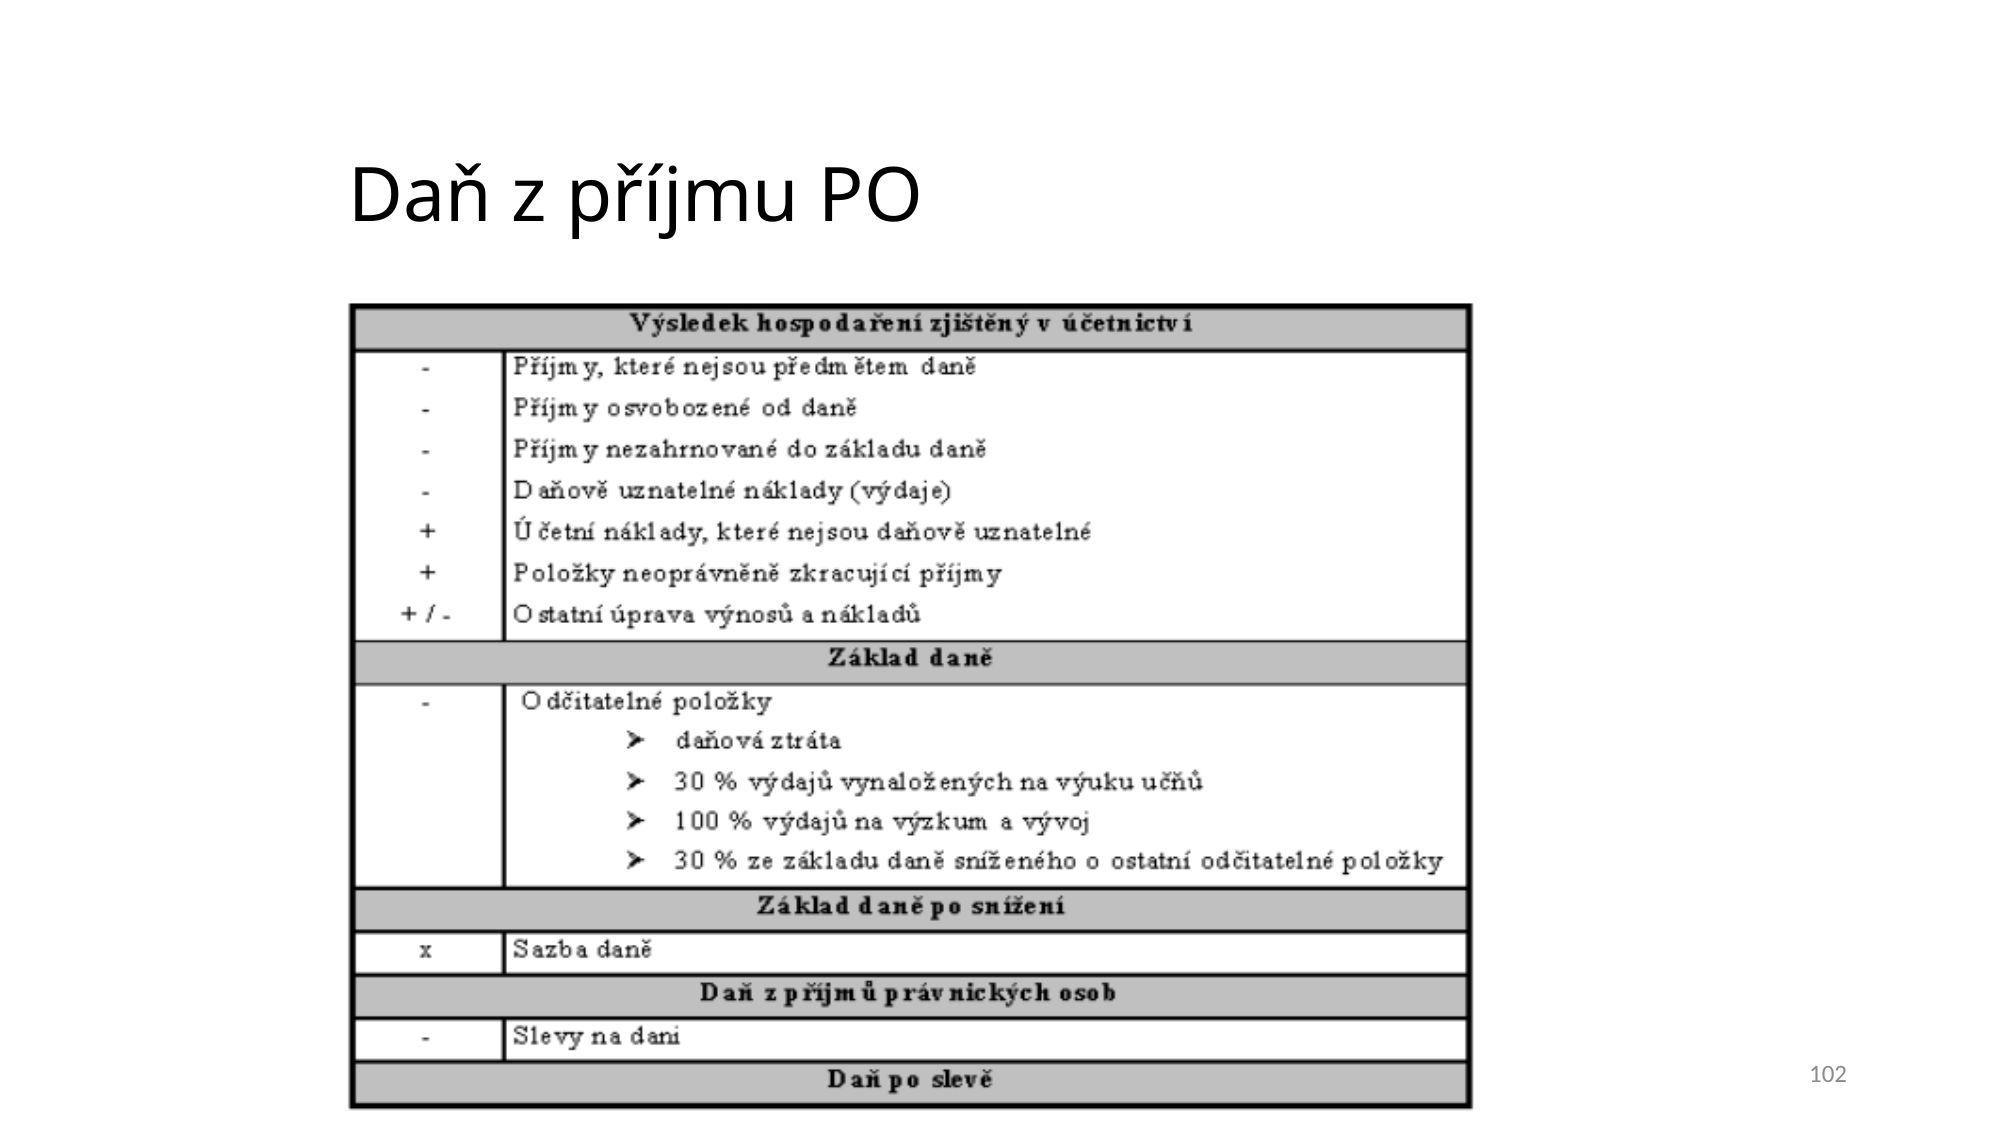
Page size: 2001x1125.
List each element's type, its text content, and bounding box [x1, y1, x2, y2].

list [333, 290, 1491, 1125]
slide_number 102 [1491, 1042, 1863, 1103]
title Daň z příjmu PO [333, 148, 1656, 246]
